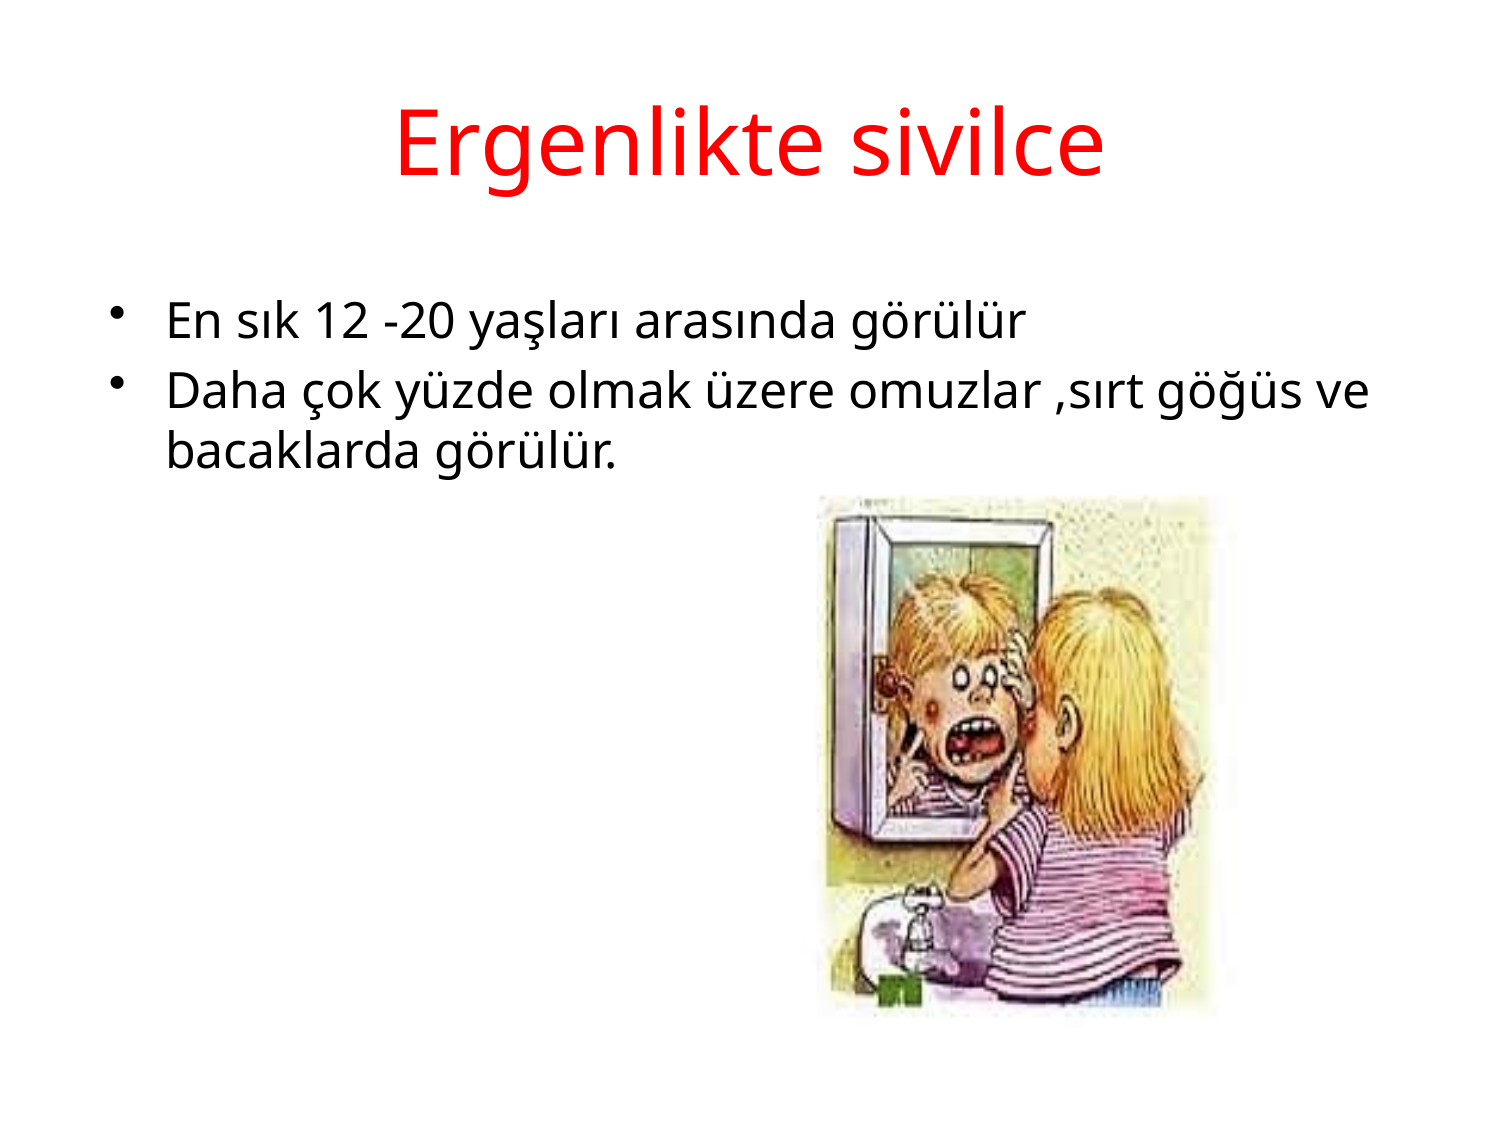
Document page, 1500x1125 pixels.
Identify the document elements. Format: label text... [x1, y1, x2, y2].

picture [702, 445, 1336, 1067]
list En sık 12 -20 yaşları arasında görülür Daha çok yüzde olmak üzere omuzlar ,sırt göğüs ve bacaklarda görülür. [93, 281, 1444, 1024]
title Ergenlikte sivilce [75, 45, 1425, 233]
